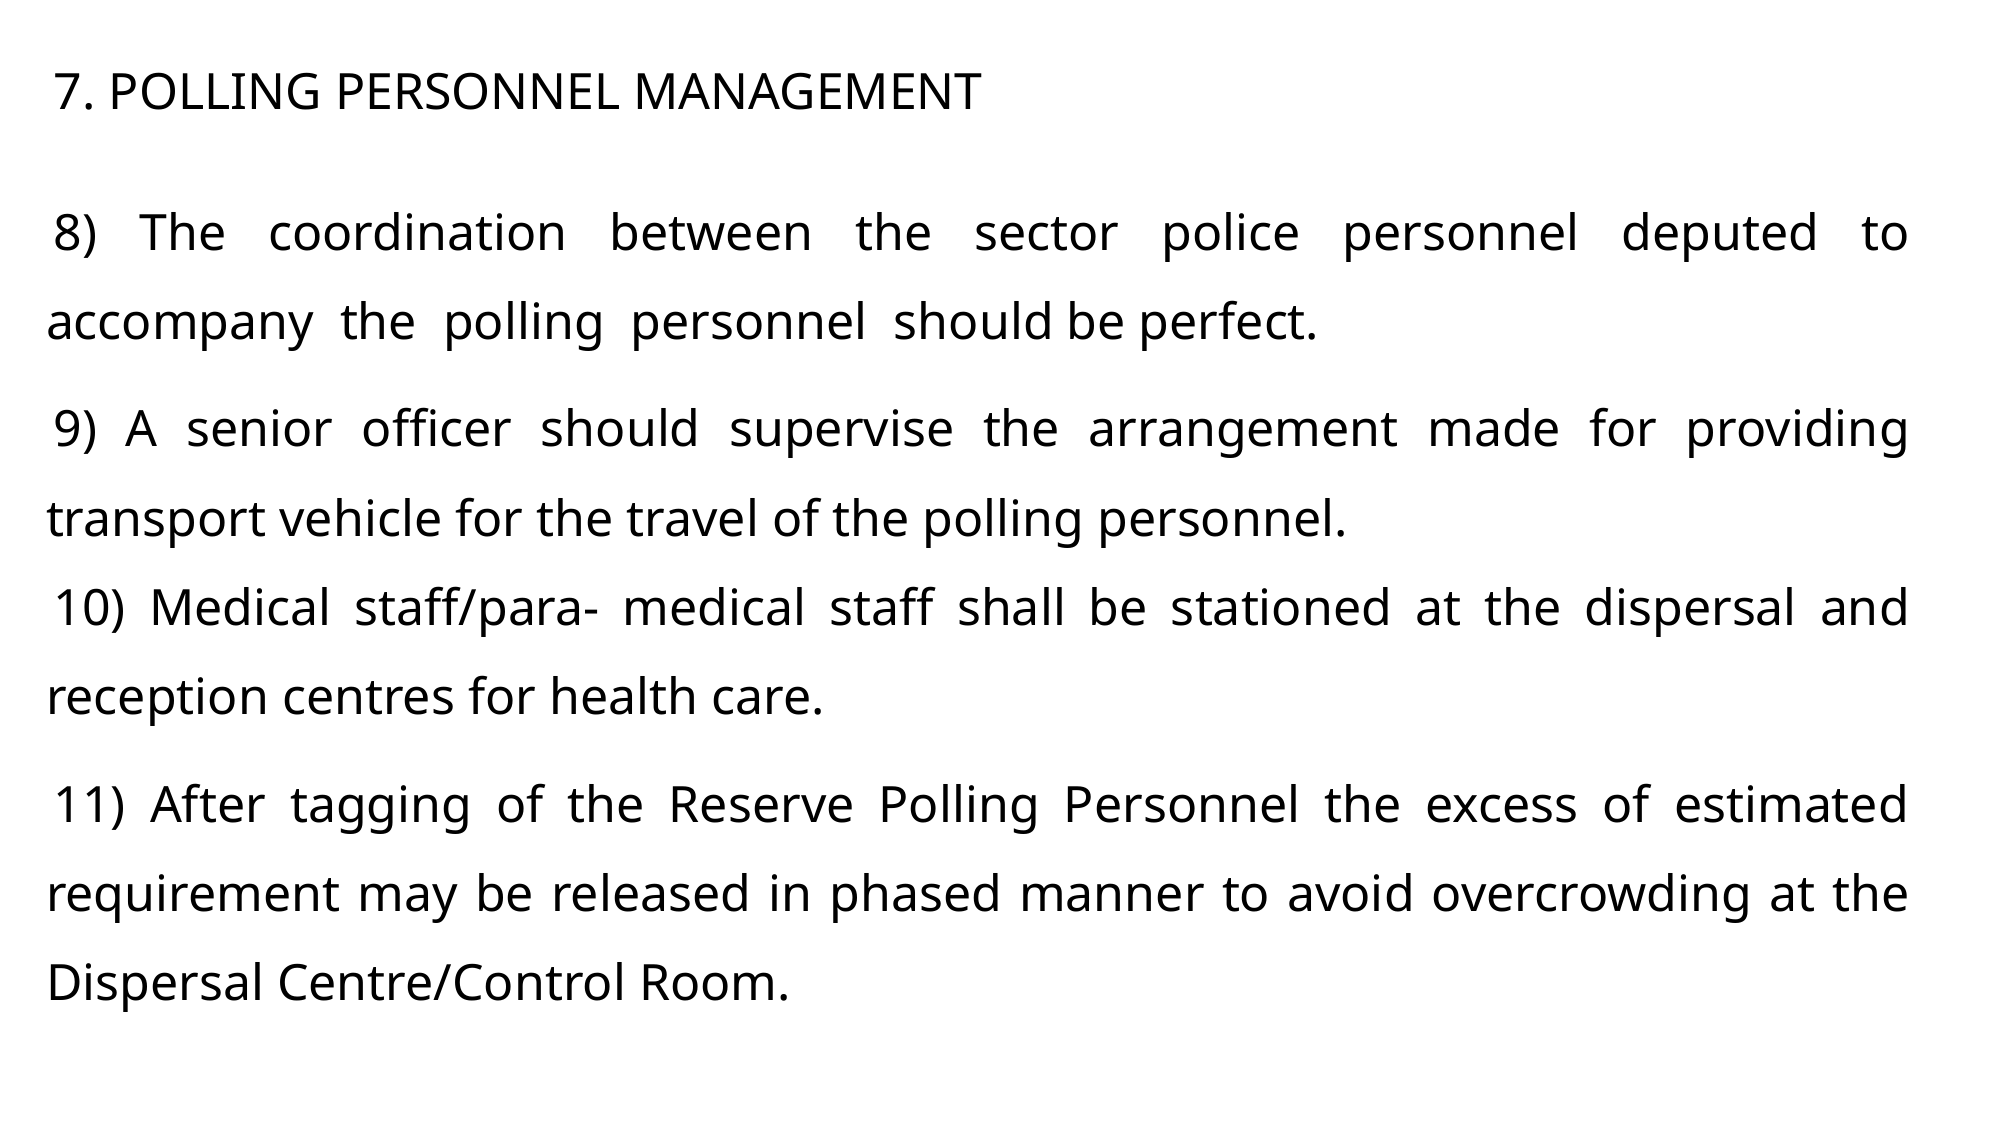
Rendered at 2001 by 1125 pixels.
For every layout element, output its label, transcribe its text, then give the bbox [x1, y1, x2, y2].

text_box 7. POLLING PERSONNEL MANAGEMENT 8) The coordination between the sector police personnel deputed to accompany the polling personnel should be perfect. 9) A senior officer should supervise the arrangement made for providing transport vehicle for the travel of the polling personnel. 10) Medical staff/para- medical staff shall be stationed at the dispersal and reception centres for health care. 11) After tagging of the Reserve Polling Personnel the excess of estimated requirement may be released in phased manner to avoid overcrowding at the Dispersal Centre/Control Room. [20, 22, 1934, 1036]
